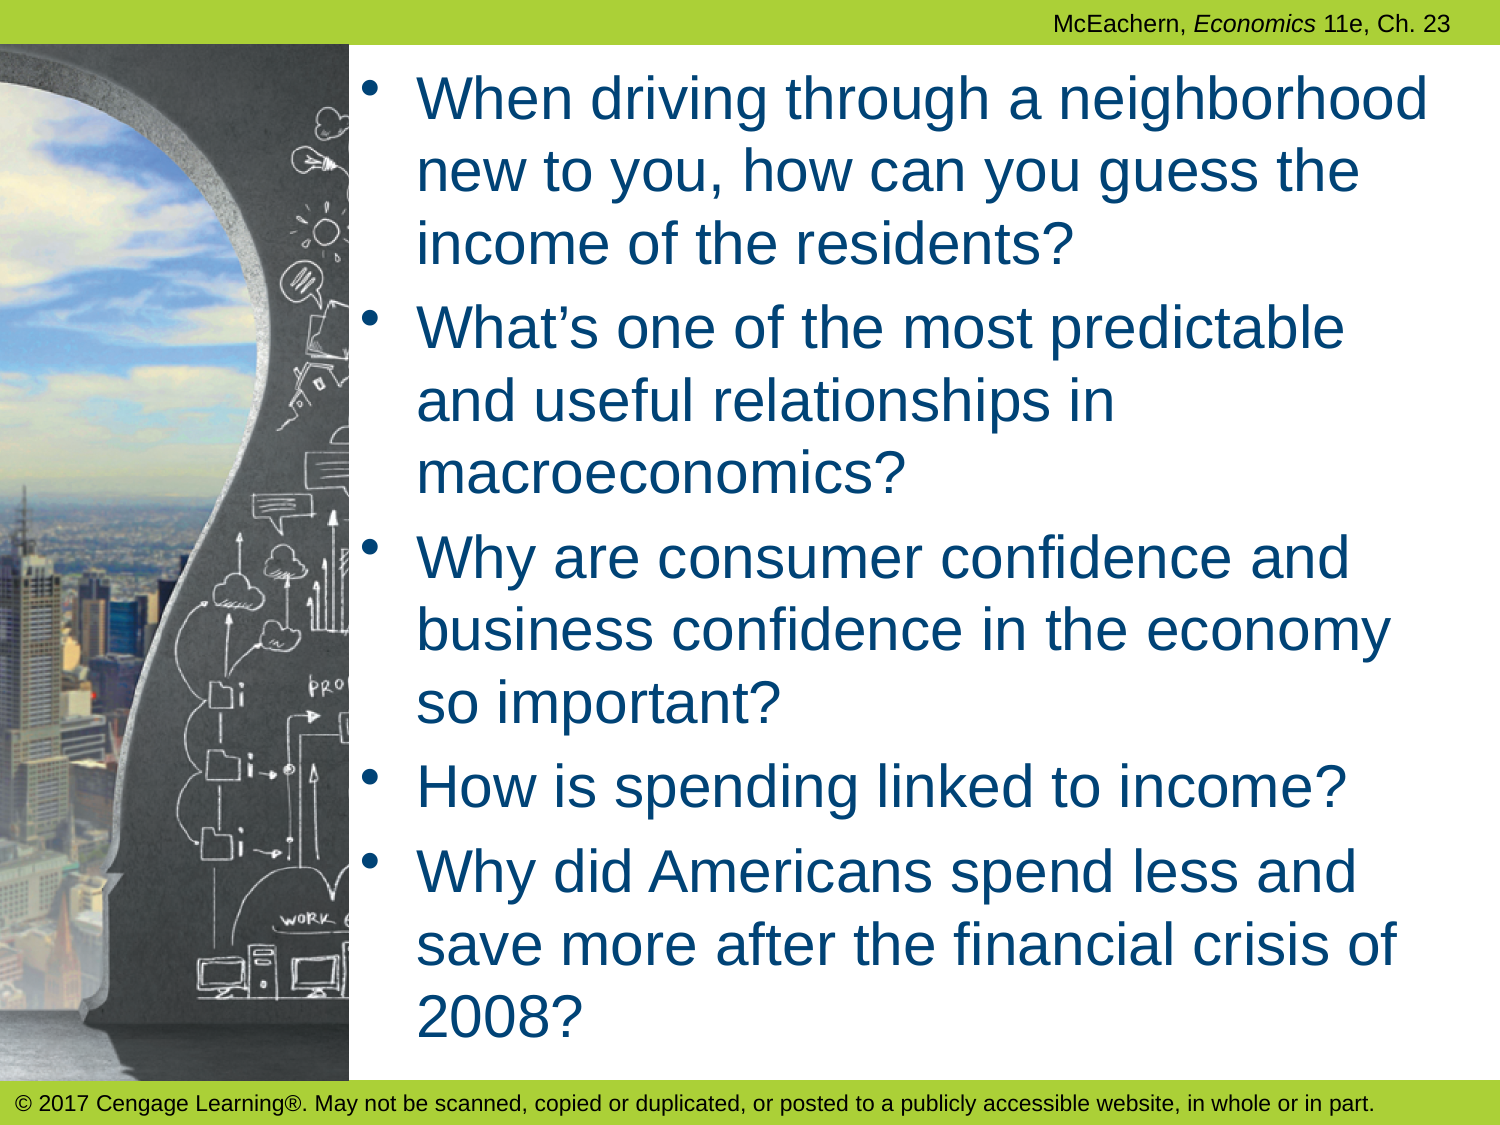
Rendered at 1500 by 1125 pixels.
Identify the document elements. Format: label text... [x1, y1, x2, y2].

list When driving through a neighborhood new to you, how can you guess the income of the residents? What’s one of the most predictable and useful relationships in macroeconomics? Why are consumer confidence and business confidence in the economy so important? How is spending linked to income? Why did Americans spend less and save more after the financial crisis of 2008? [344, 51, 1480, 1073]
footer © 2017 Cengage Learning®. May not be scanned, copied or duplicated, or posted to a publicly accessible website, in whole or in part. [0, 1080, 1500, 1125]
picture [0, 0, 1500, 1080]
